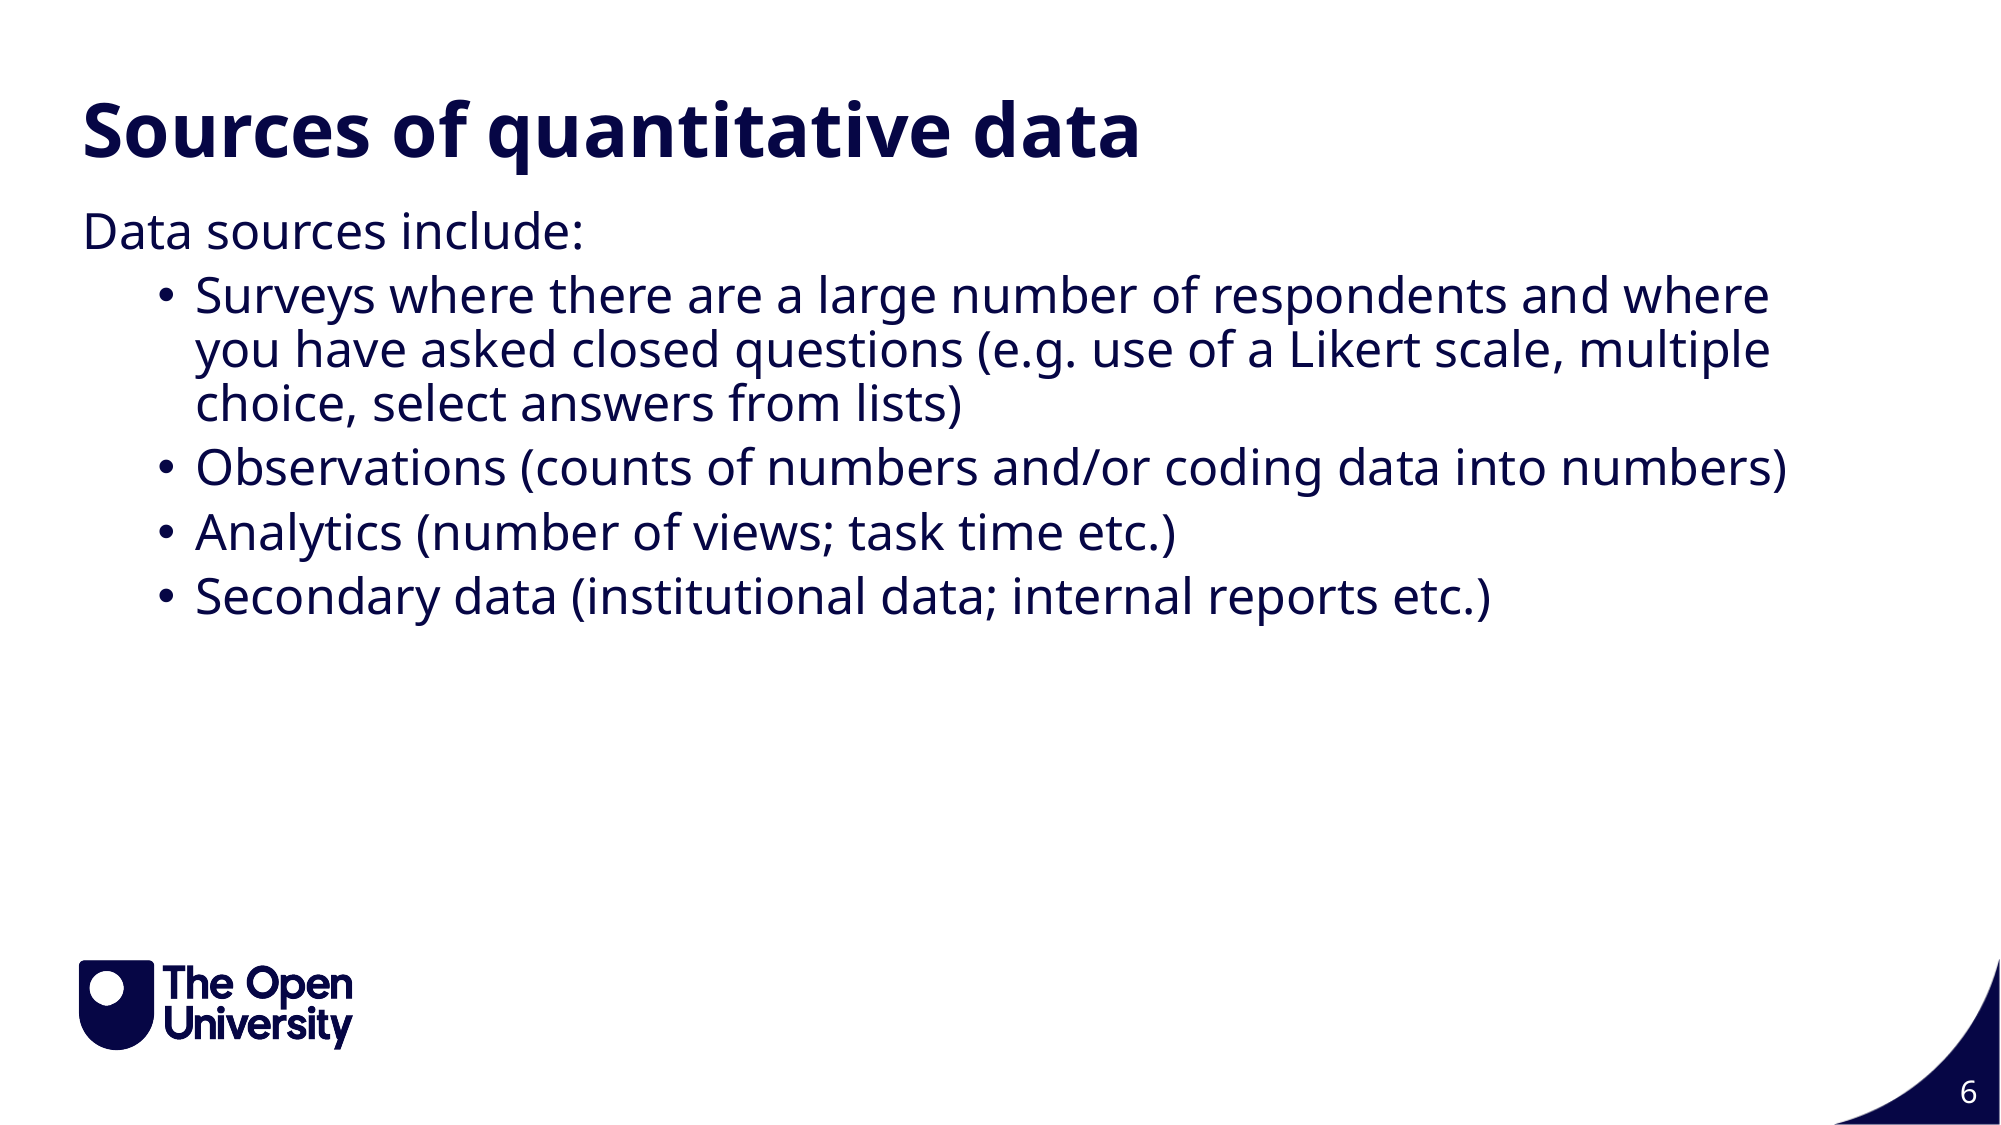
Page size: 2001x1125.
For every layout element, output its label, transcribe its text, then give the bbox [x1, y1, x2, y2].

list Data sources include: Surveys where there are a large number of respondents and where you have asked closed questions (e.g. use of a Likert scale, multiple choice, select answers from lists) Observations (counts of numbers and/or coding data into numbers) Analytics (number of views; task time etc.) Secondary data (institutional data; internal reports etc.) [67, 186, 1835, 905]
picture [77, 956, 358, 1053]
list Sources of quantitative data [67, 66, 1835, 148]
picture [1834, 959, 2000, 1125]
